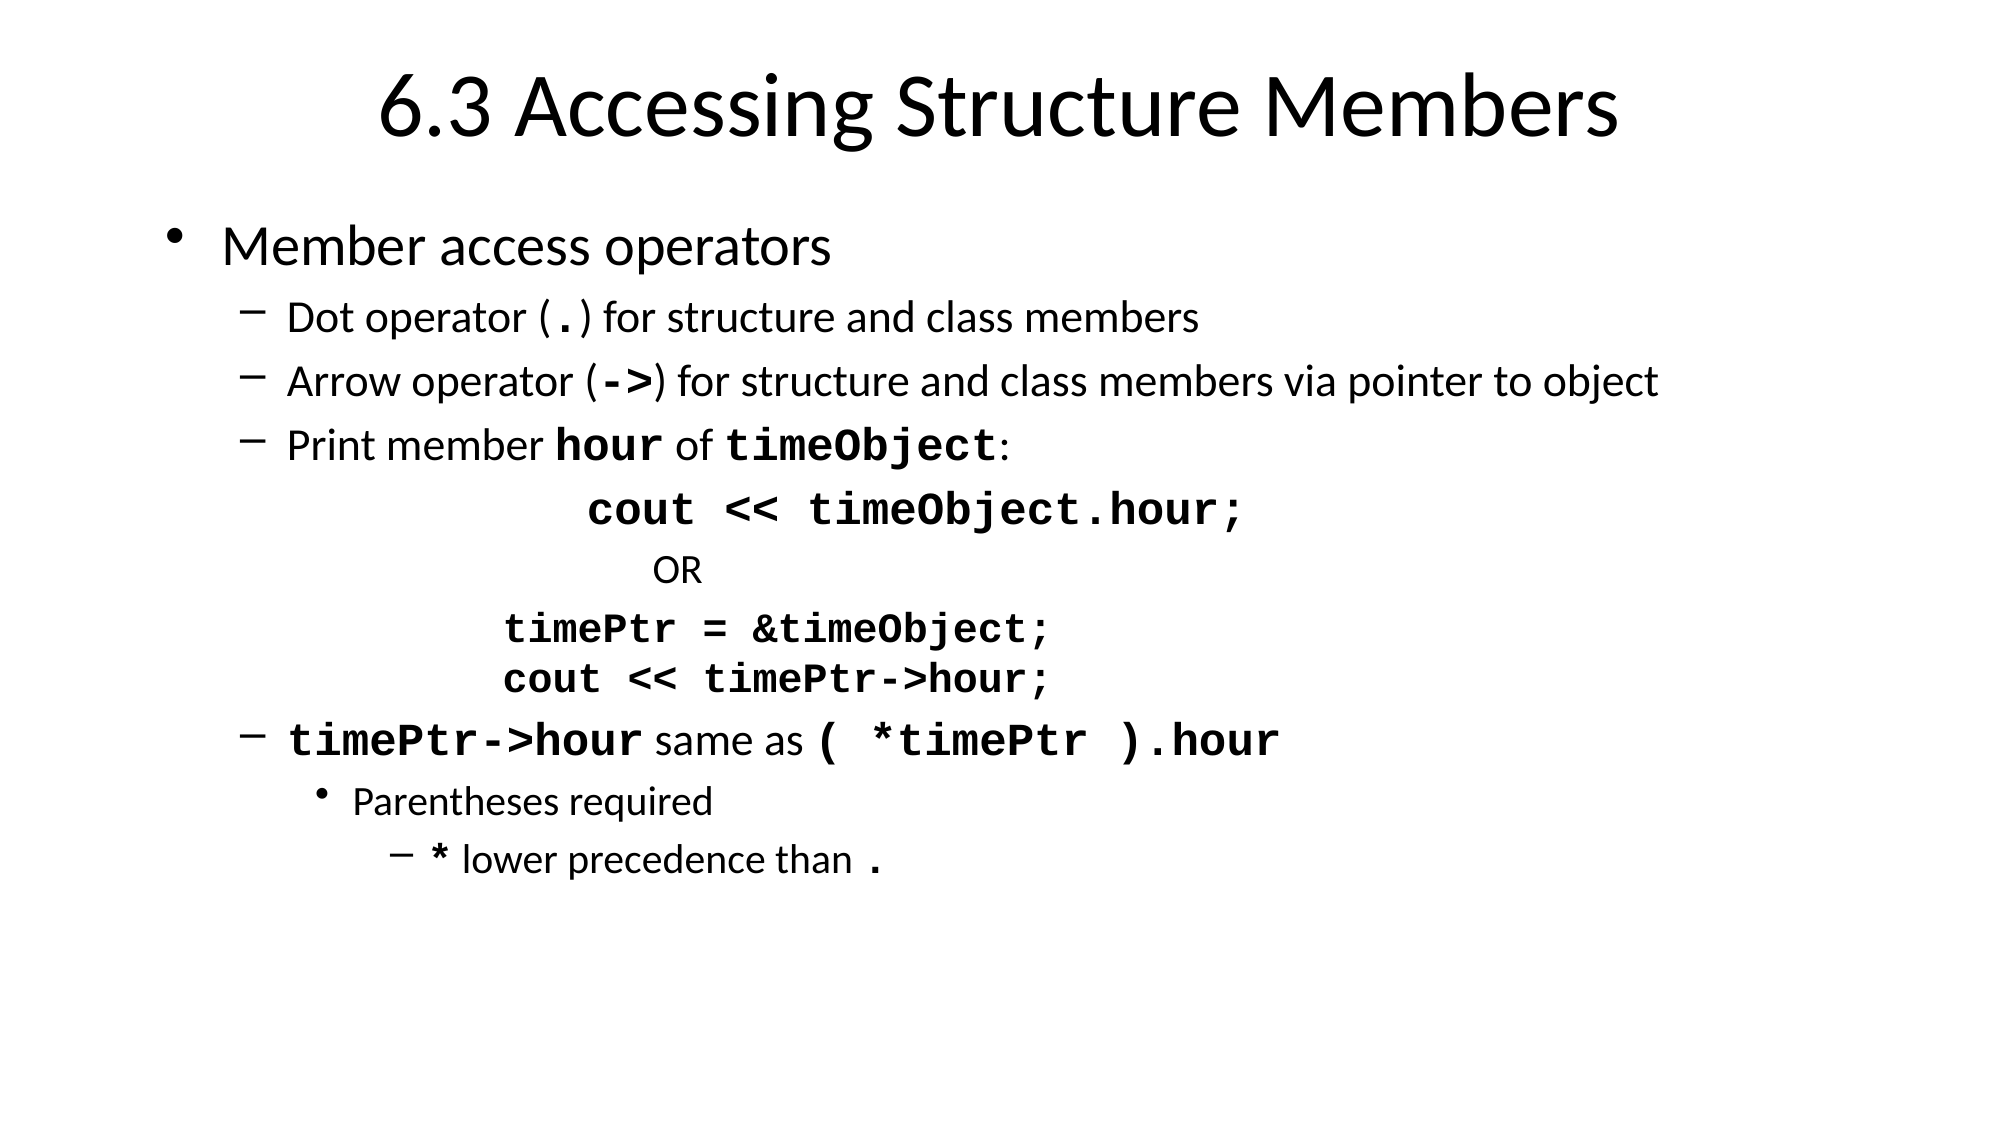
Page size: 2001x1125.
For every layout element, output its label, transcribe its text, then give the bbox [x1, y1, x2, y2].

list Member access operators Dot operator (.) for structure and class members Arrow operator (->) for structure and class members via pointer to object Print member hour of timeObject: cout << timeObject.hour; OR timePtr = &timeObject; cout << timePtr->hour; timePtr->hour same as ( *timePtr ).hour Parentheses required * lower precedence than . [150, 200, 1850, 1063]
title 6.3 Accessing Structure Members [150, 12, 1850, 188]
